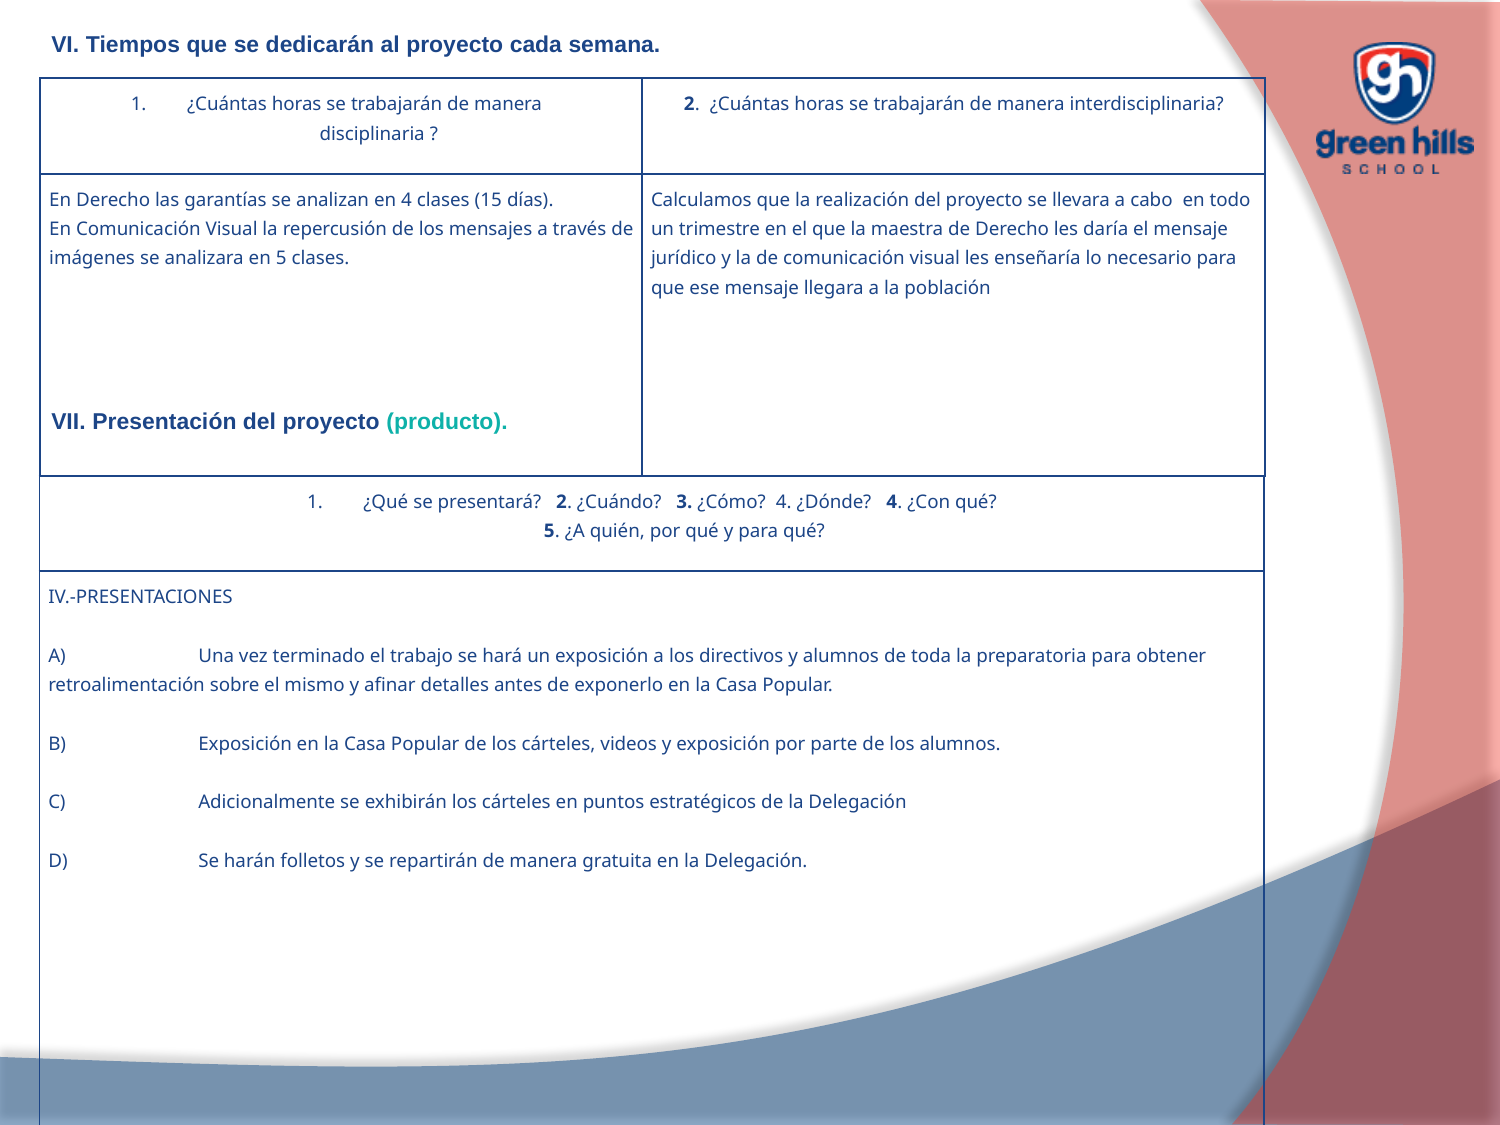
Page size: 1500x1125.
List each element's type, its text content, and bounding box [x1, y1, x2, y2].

table_header ¿Qué se presentará? 2. ¿Cuándo? 3. ¿Cómo? 4. ¿Dónde? 4. ¿Con qué? 5. ¿A quién, por qué y para qué? [40, 476, 1263, 570]
table_cell Calculamos que la realización del proyecto se llevara a cabo en todo un trimestre en el que la maestra de Derecho les daría el mensaje jurídico y la de comunicación visual les enseñaría lo necesario para que ese mensaje llegara a la población [677, 175, 1264, 475]
picture [1316, 42, 1474, 174]
text_box VI. Tiempos que se dedicarán al proyecto cada semana. VII. Presentación del proyecto (producto). [36, 21, 677, 487]
table_header 2. ¿Cuántas horas se trabajarán de manera interdisciplinaria? [677, 79, 1264, 173]
table_cell IV.-PRESENTACIONES A) Una vez terminado el trabajo se hará un exposición a los directivos y alumnos de toda la preparatoria para obtener retroalimentación sobre el mismo y afinar detalles antes de exponerlo en la Casa Popular. B) Exposición en la Casa Popular de los cárteles, videos y exposición por parte de los alumnos. C) Adicionalmente se exhibirán los cárteles en puntos estratégicos de la Delegación D) Se harán folletos y se repartirán de manera gratuita en la Delegación. [40, 572, 1263, 1125]
